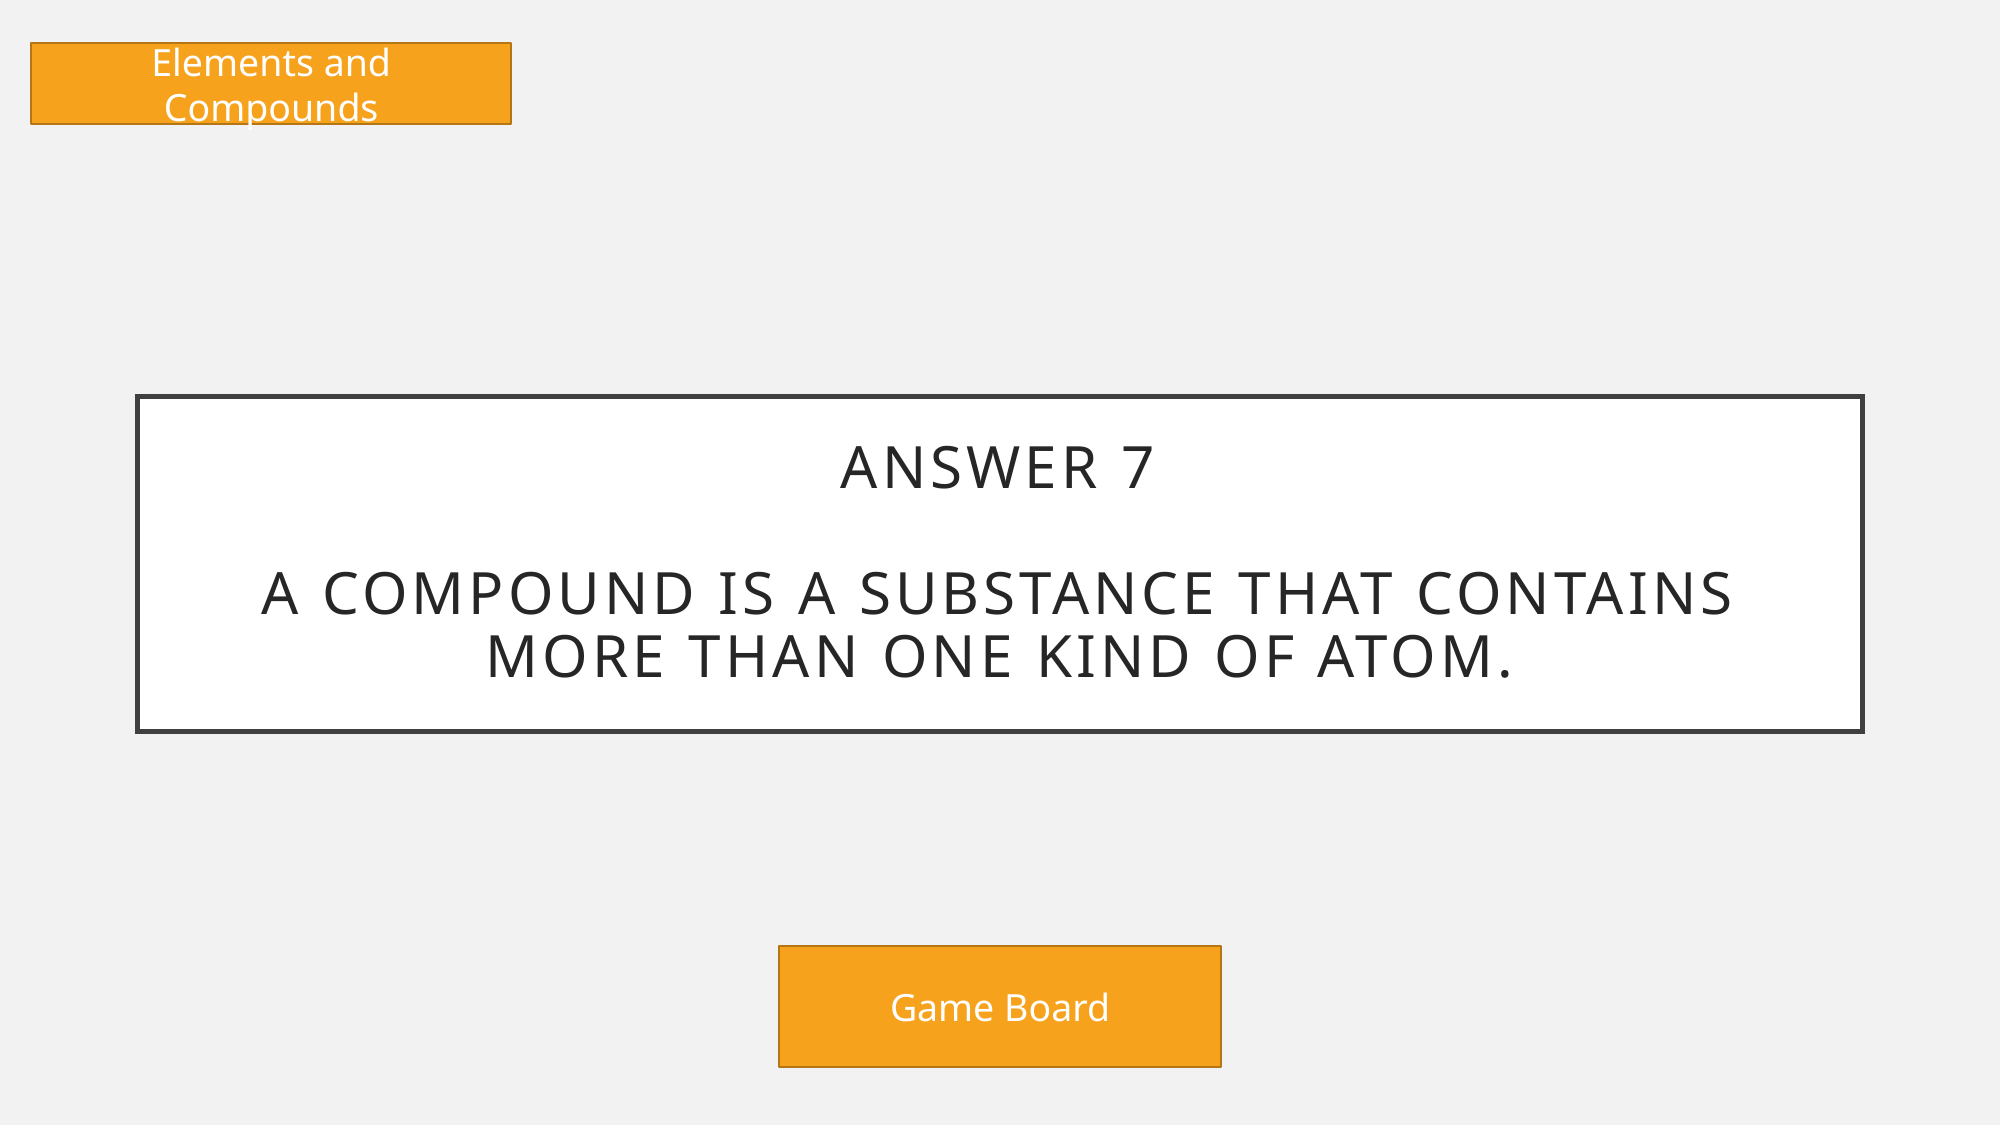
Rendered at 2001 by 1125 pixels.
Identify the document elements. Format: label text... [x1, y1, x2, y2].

text_box Game Board [778, 945, 1222, 1068]
text_box Elements and Compounds [30, 42, 512, 125]
title Answer 7 A compound is a substance that contains more than one kind of atom. [135, 394, 1865, 734]
